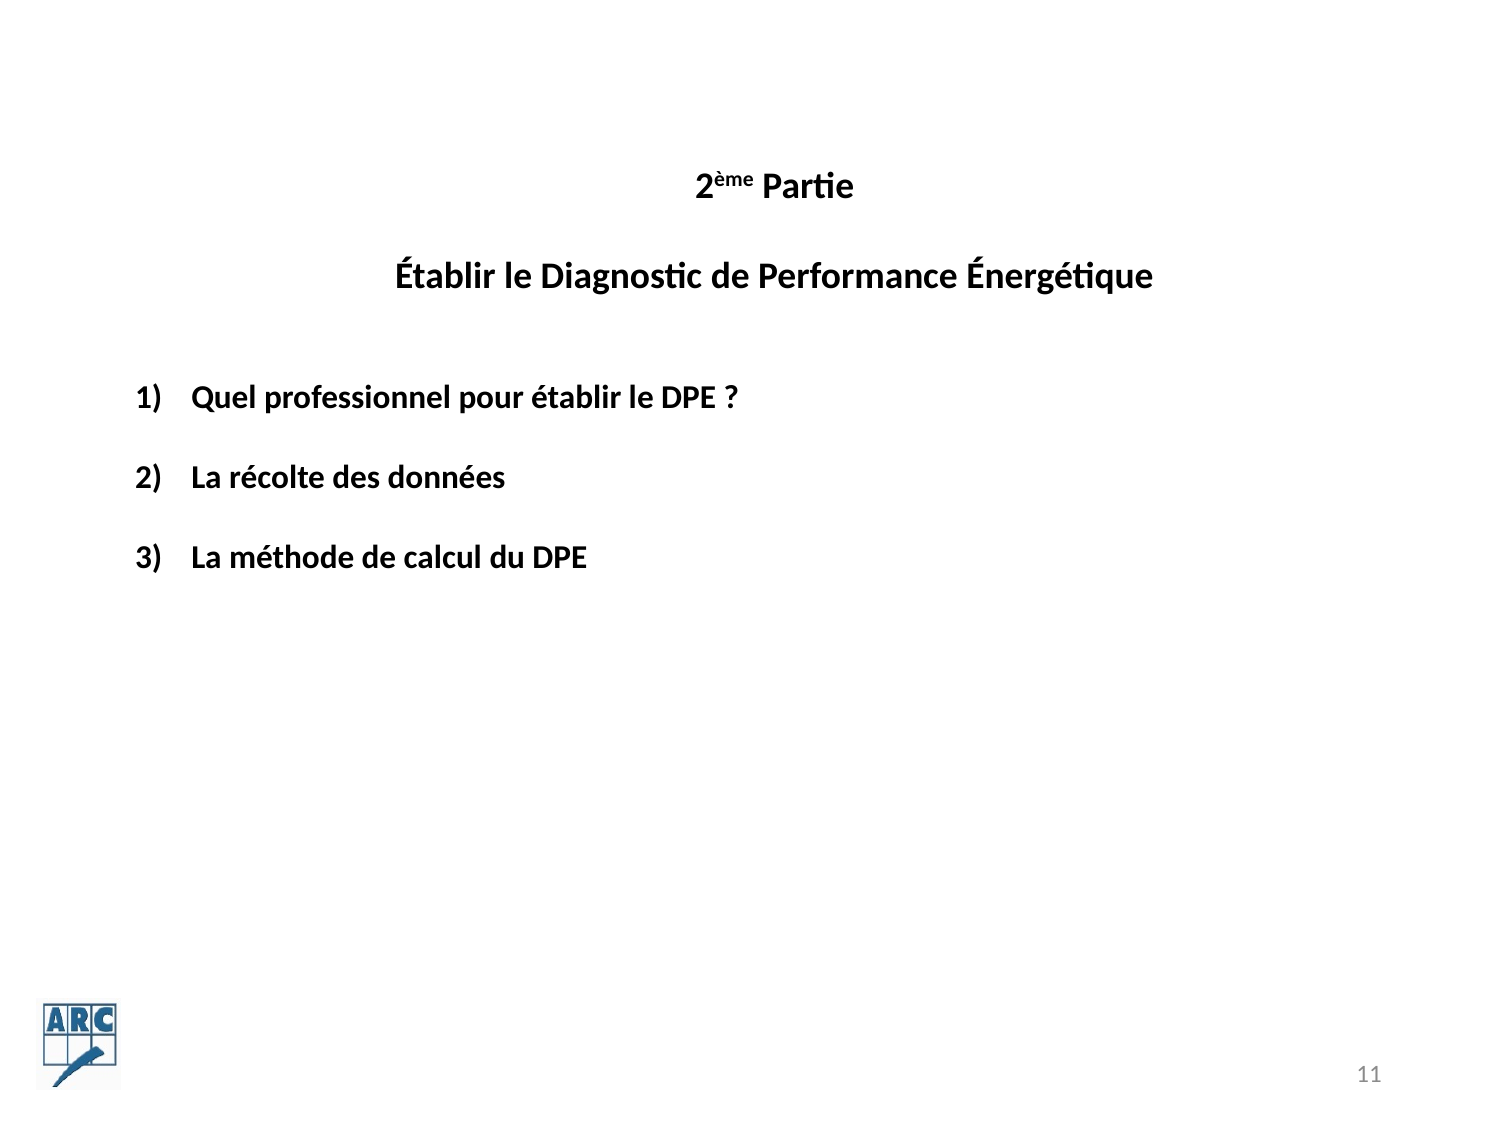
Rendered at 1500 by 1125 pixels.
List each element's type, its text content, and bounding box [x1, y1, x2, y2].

picture [36, 998, 121, 1090]
text_box 2ème Partie Établir le Diagnostic de Performance Énergétique Quel professionnel pour établir le DPE ? La récolte des données La méthode de calcul du DPE [120, 103, 1438, 683]
slide_number 11 [1059, 1042, 1397, 1103]
